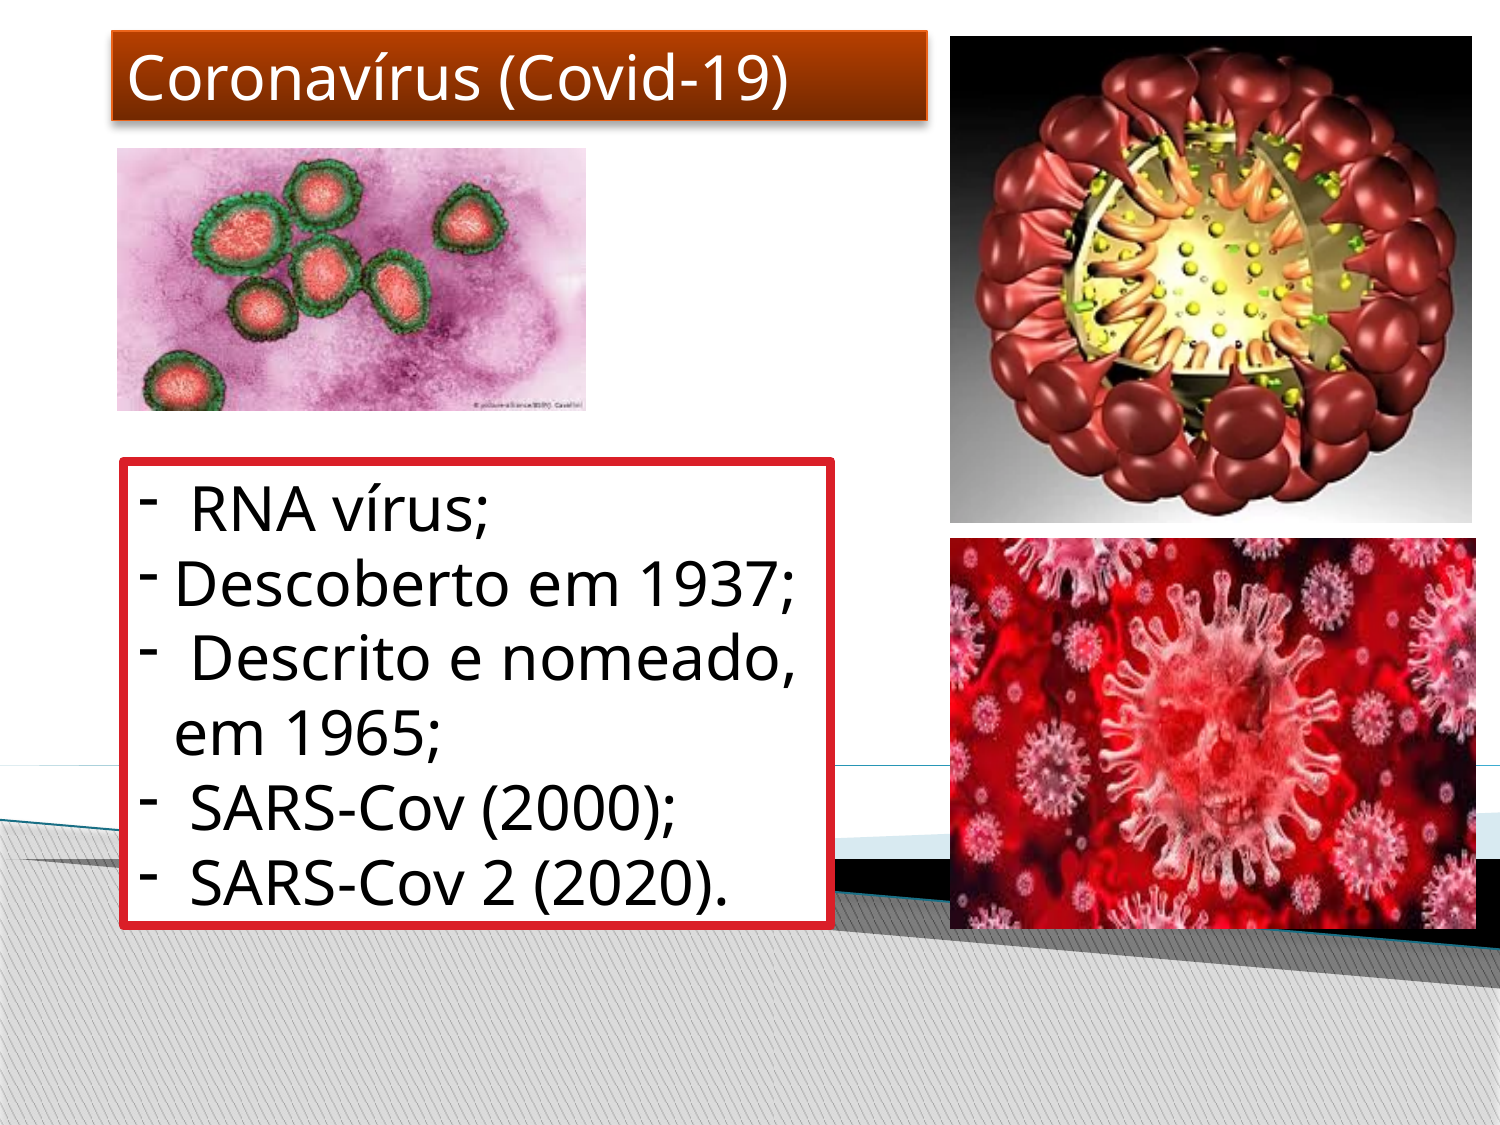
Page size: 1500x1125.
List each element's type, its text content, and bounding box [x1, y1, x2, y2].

picture [830, 538, 1500, 989]
picture [950, 36, 1472, 523]
text_box Coronavírus (Covid-19) [111, 30, 928, 121]
picture [5, 859, 119, 868]
text_box RNA vírus; Descoberto em 1937; Descrito e nomeado, em 1965; SARS-Cov (2000); SARS-Cov 2 (2020). [119, 457, 835, 930]
picture [117, 148, 586, 412]
